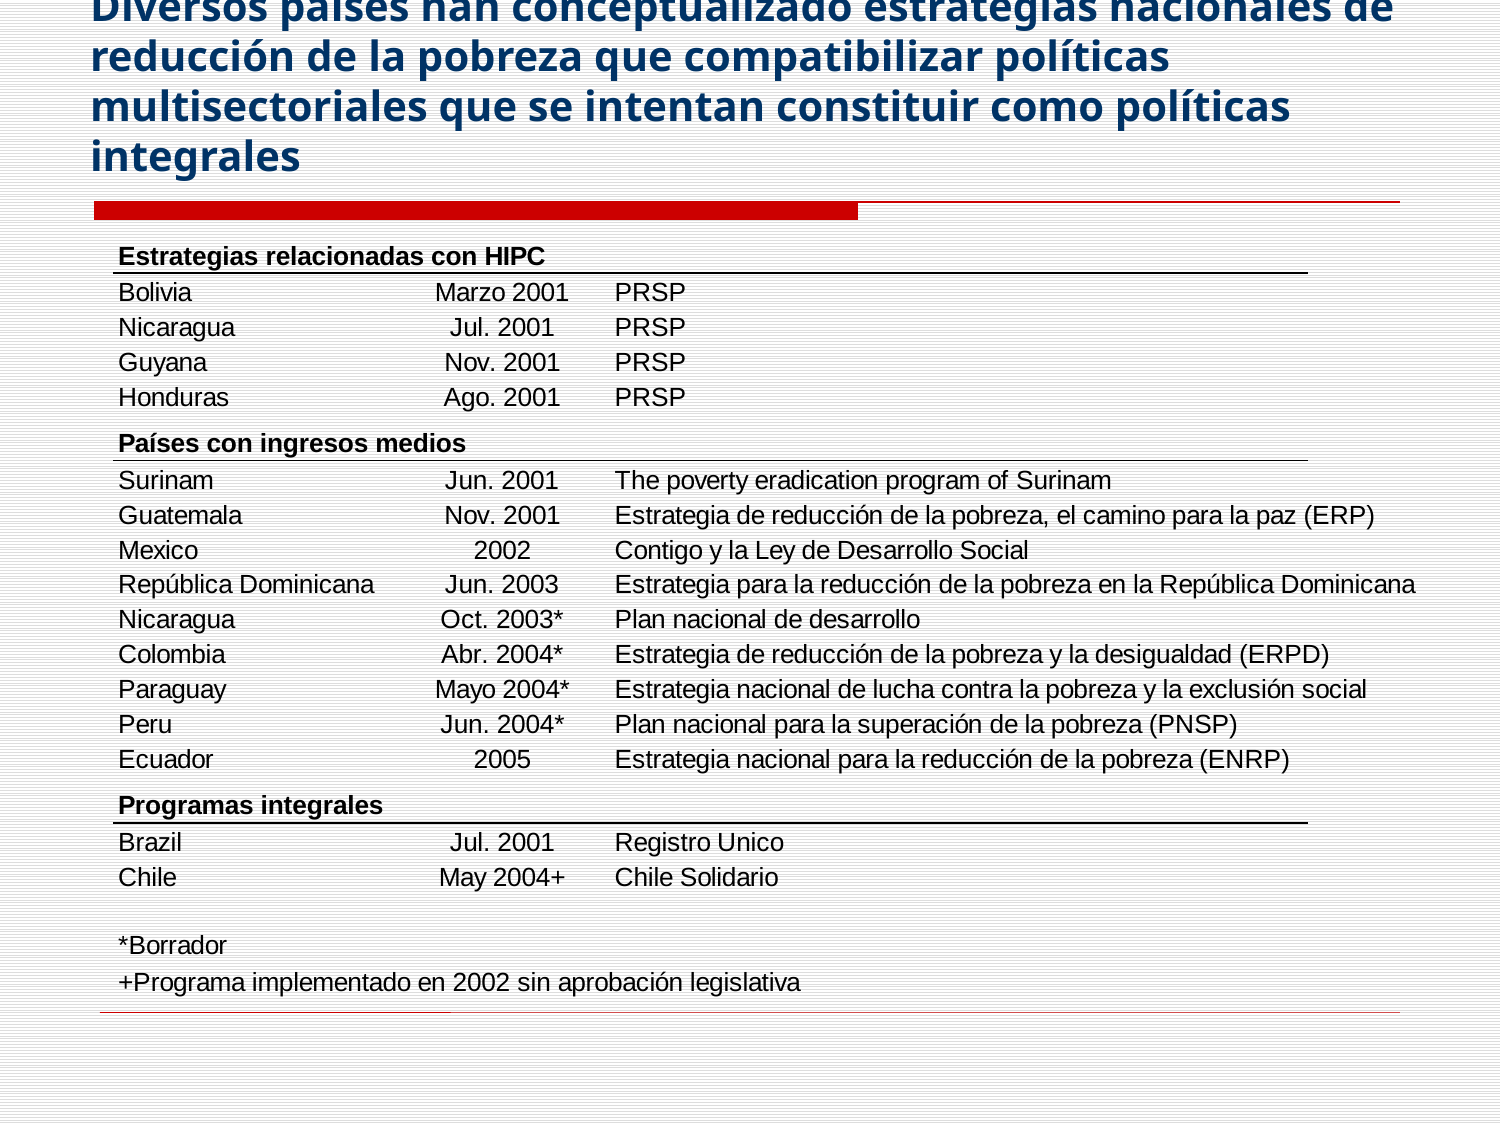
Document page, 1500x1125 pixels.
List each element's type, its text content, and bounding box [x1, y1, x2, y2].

title Diversos países han conceptualizado estrategias nacionales de reducción de la pobreza que compatibilizar políticas multisectoriales que se intentan constituir como políticas integrales [74, 74, 1451, 188]
picture [112, 237, 1500, 999]
